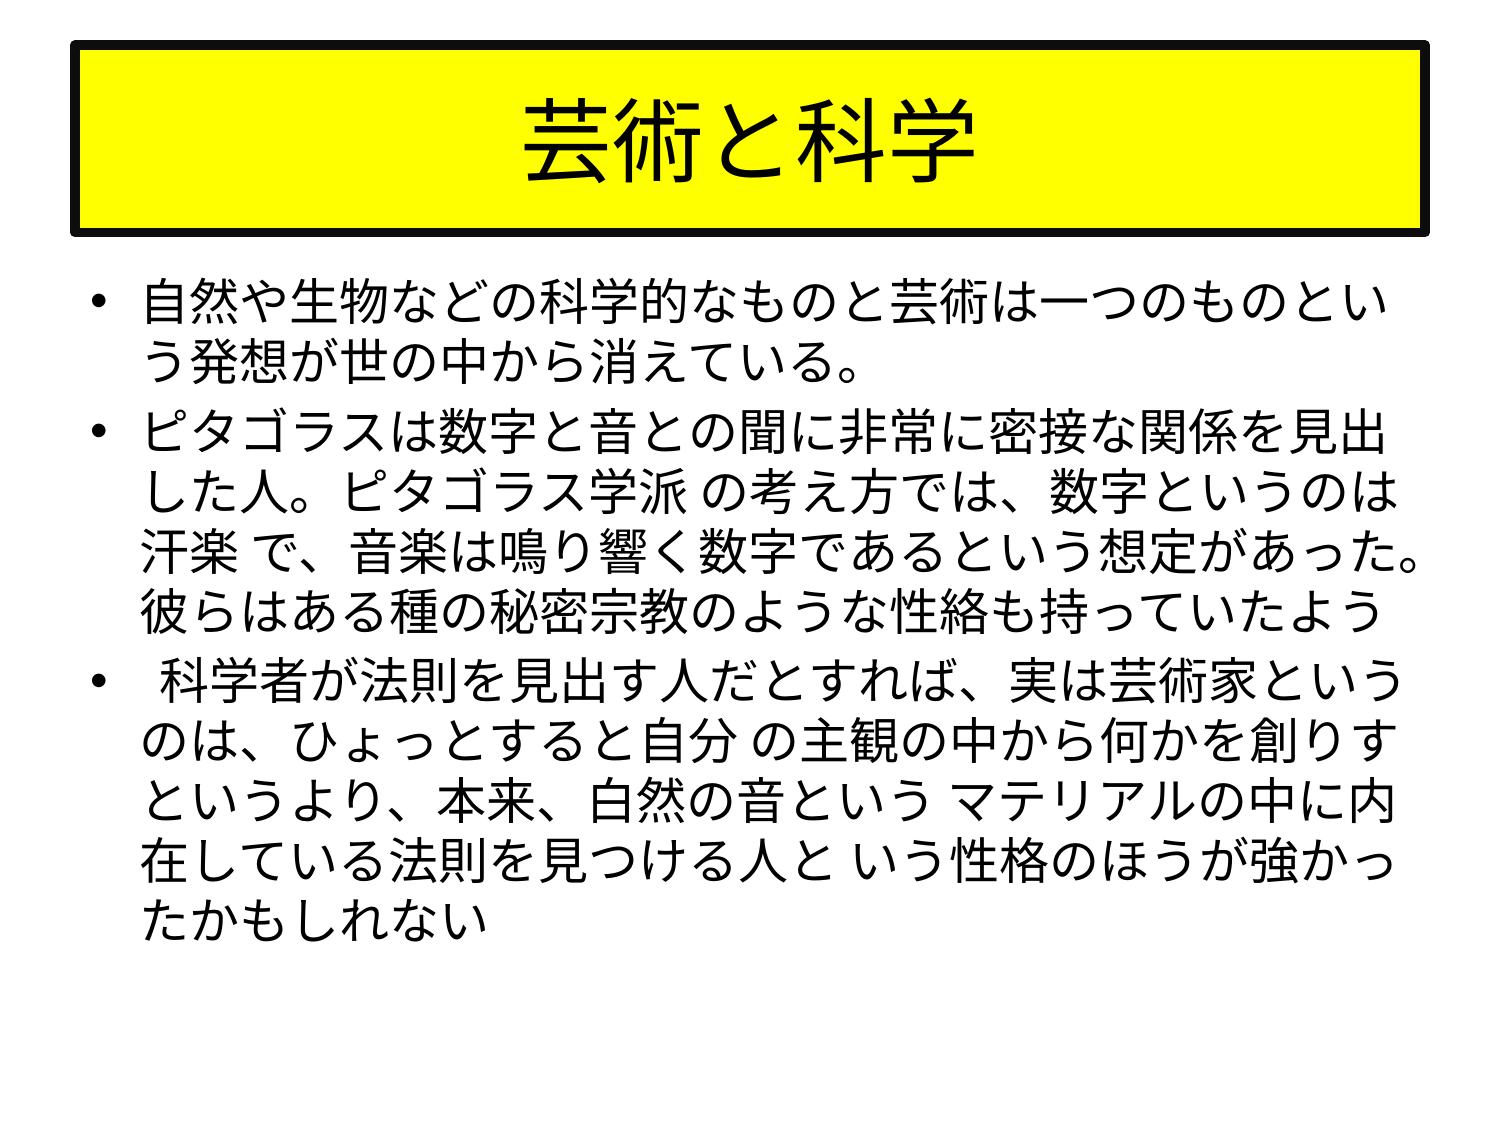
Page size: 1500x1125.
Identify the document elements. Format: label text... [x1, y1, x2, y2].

list 自然や生物などの科学的なものと芸術は一つのものという発想が世の中から消えている。 ピタゴラスは数字と音との聞に非常に密接な関係を見出した人。ピタゴラス学派 の考え方では、数字というのは汗楽 で、音楽は鳴り響く数字であるという想定があった。彼らはある種の秘密宗教のような性絡も持っていたよう 科学者が法則を見出す人だとすれば、実は芸術家という のは、ひょっとすると自分 の主観の中から何かを創りすというより、本来、白然の音という マテリアルの中に内在している法則を見つける人と いう性格のほうが強かったかもしれない [75, 262, 1425, 1005]
title 芸術と科学 [75, 45, 1425, 233]
